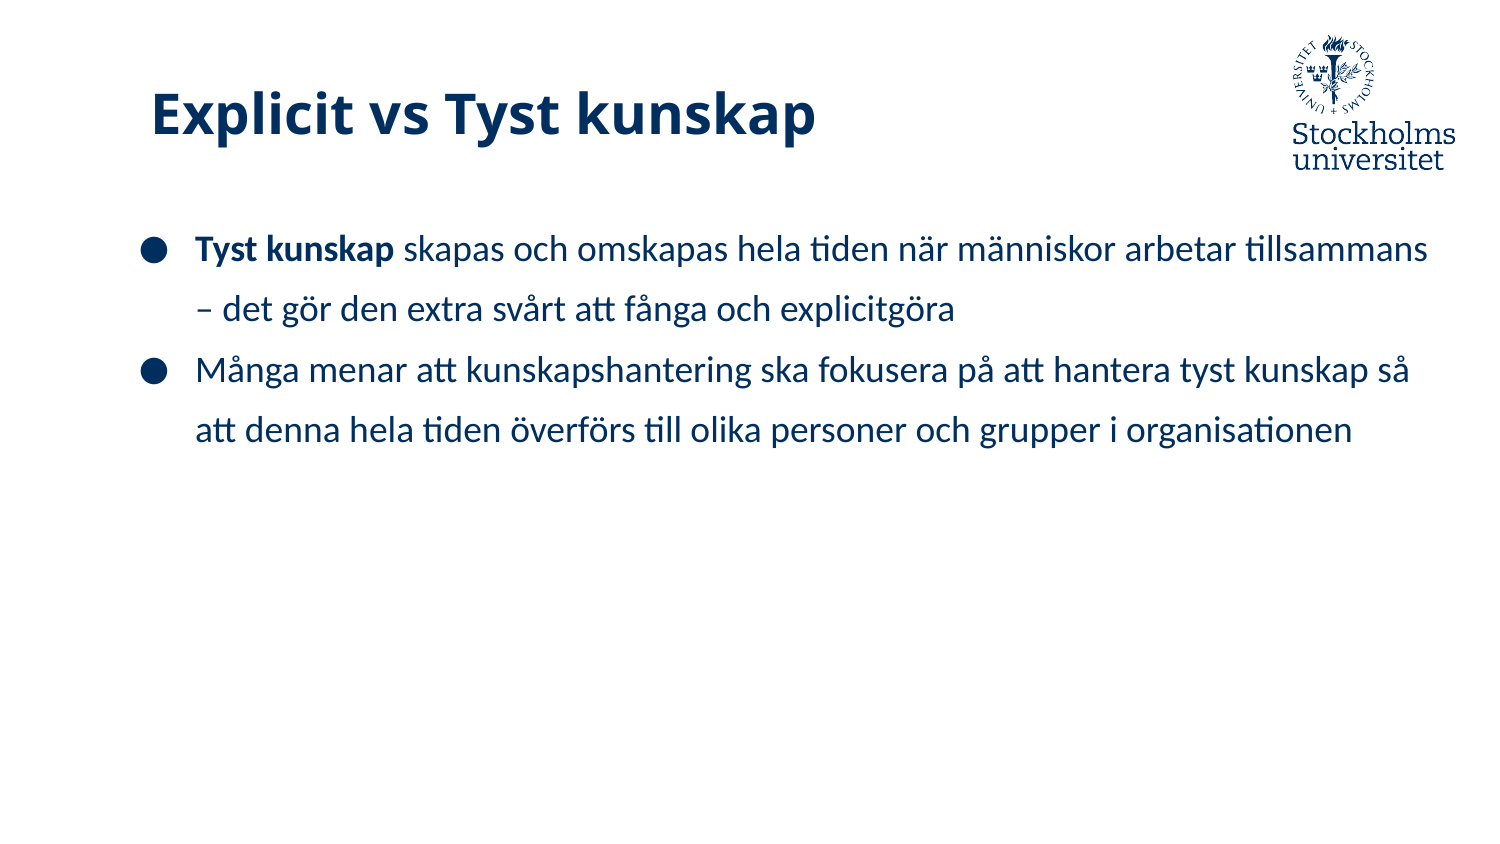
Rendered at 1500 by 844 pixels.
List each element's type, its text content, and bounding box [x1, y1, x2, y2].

picture [1293, 35, 1455, 170]
title Explicit vs Tyst kunskap [135, 70, 1260, 169]
list Tyst kunskap skapas och omskapas hela tiden när människor arbetar tillsammans – det gör den extra svårt att fånga och explicitgöra Många menar att kunskapshantering ska fokusera på att hantera tyst kunskap så att denna hela tiden överförs till olika personer och grupper i organisationen [124, 200, 1450, 773]
